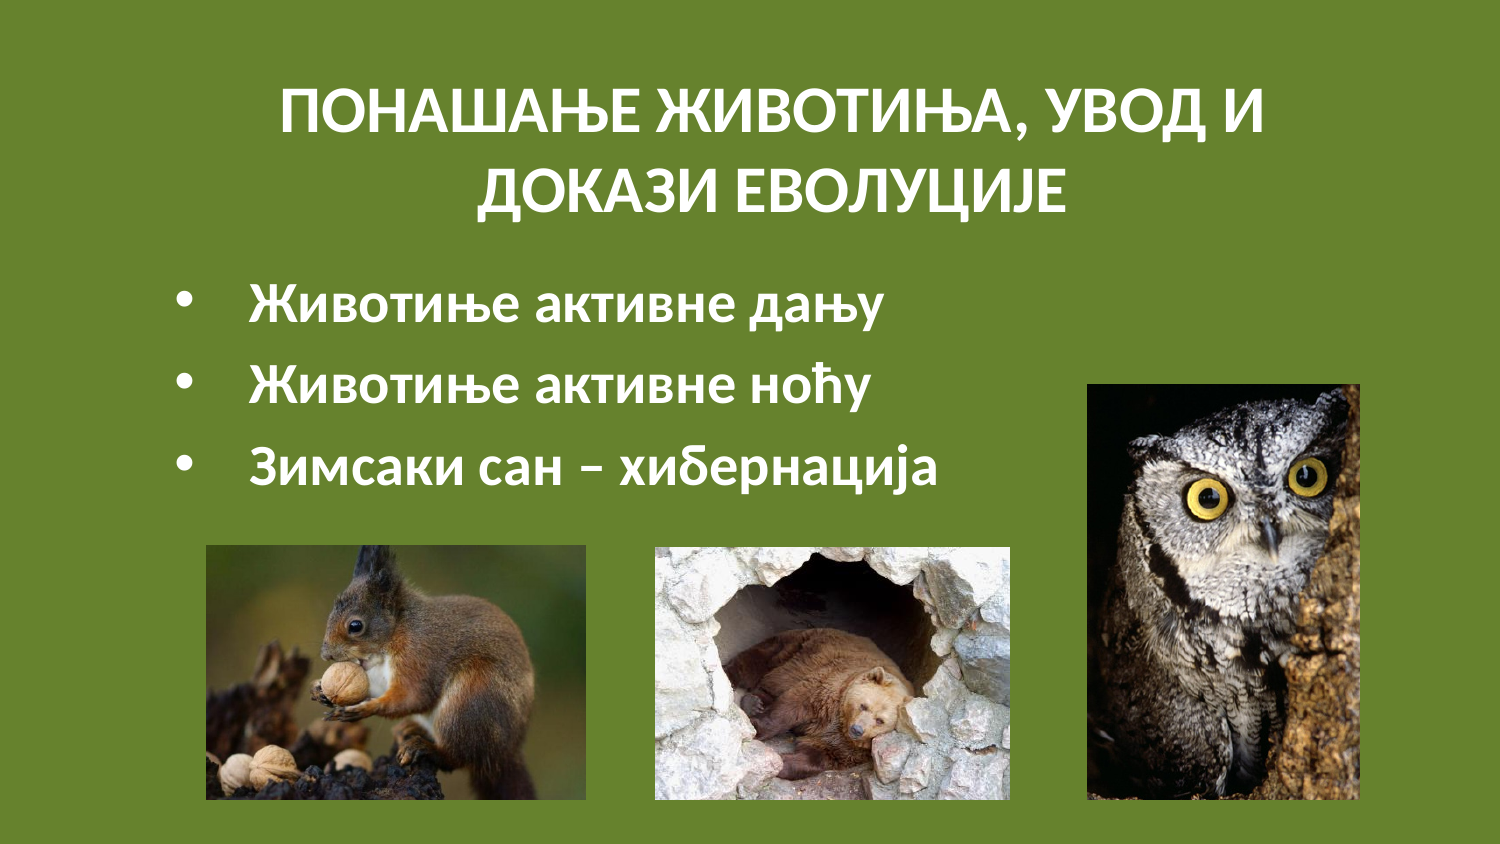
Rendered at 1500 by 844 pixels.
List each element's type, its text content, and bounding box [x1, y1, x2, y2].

picture [1086, 384, 1360, 801]
subtitle Животиње активне дању Животиње активне ноћу Зимсаки сан – хибернација [159, 256, 1022, 530]
picture [655, 547, 1011, 801]
title ПОНАШАЊЕ ЖИВОТИЊА, УВОД И ДОКАЗИ ЕВОЛУЦИЈЕ [135, 67, 1411, 225]
picture [206, 545, 587, 801]
